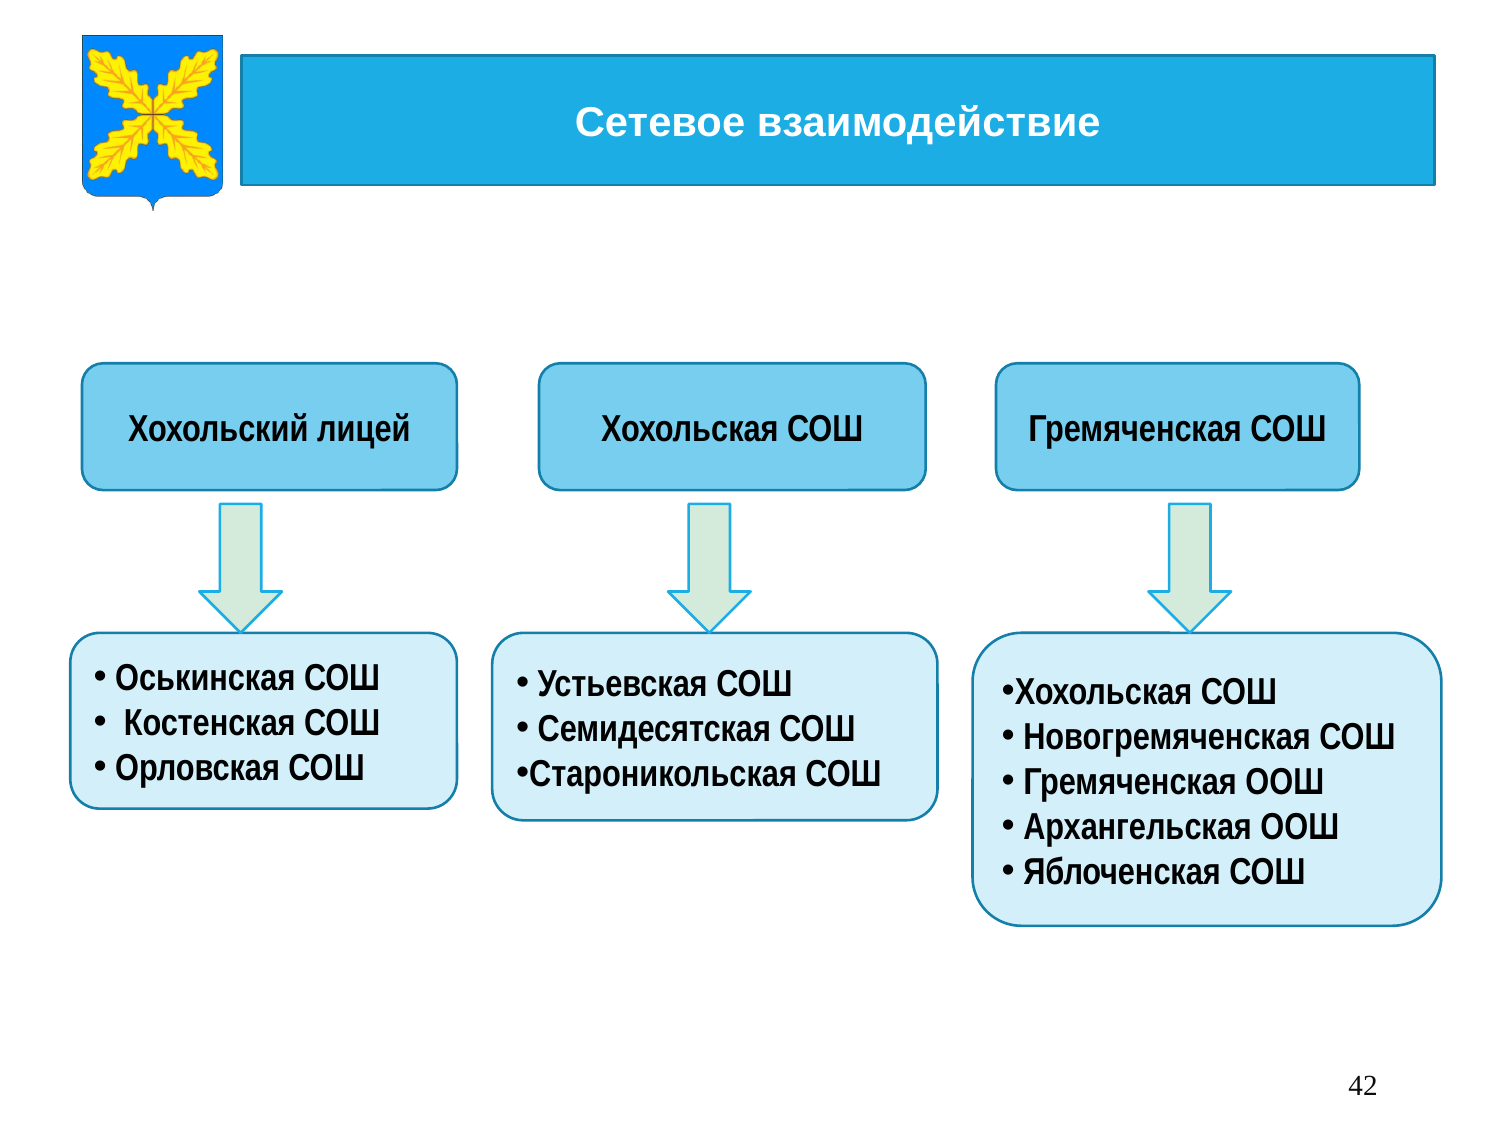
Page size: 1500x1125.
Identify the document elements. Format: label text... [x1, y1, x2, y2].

text_box [1147, 502, 1233, 634]
text_box Устьевская СОШ Семидесятская СОШ Староникольская СОШ [490, 631, 939, 822]
text_box [666, 502, 752, 634]
text_box Гремяченская СОШ [994, 361, 1361, 492]
picture [81, 34, 223, 211]
text_box Хохольская СОШ [537, 361, 927, 492]
text_box Сетевое взаимодействие [240, 54, 1436, 186]
text_box Хохольский лицей [80, 361, 459, 492]
text_box Оськинская СОШ Костенская СОШ Орловская СОШ [68, 631, 459, 810]
text_box [198, 502, 284, 634]
slide_number 42 [1333, 1061, 1454, 1107]
text_box Хохольская СОШ Новогремяченская СОШ Гремяченская ООШ Архангельская ООШ Яблоченская СОШ [971, 631, 1443, 928]
